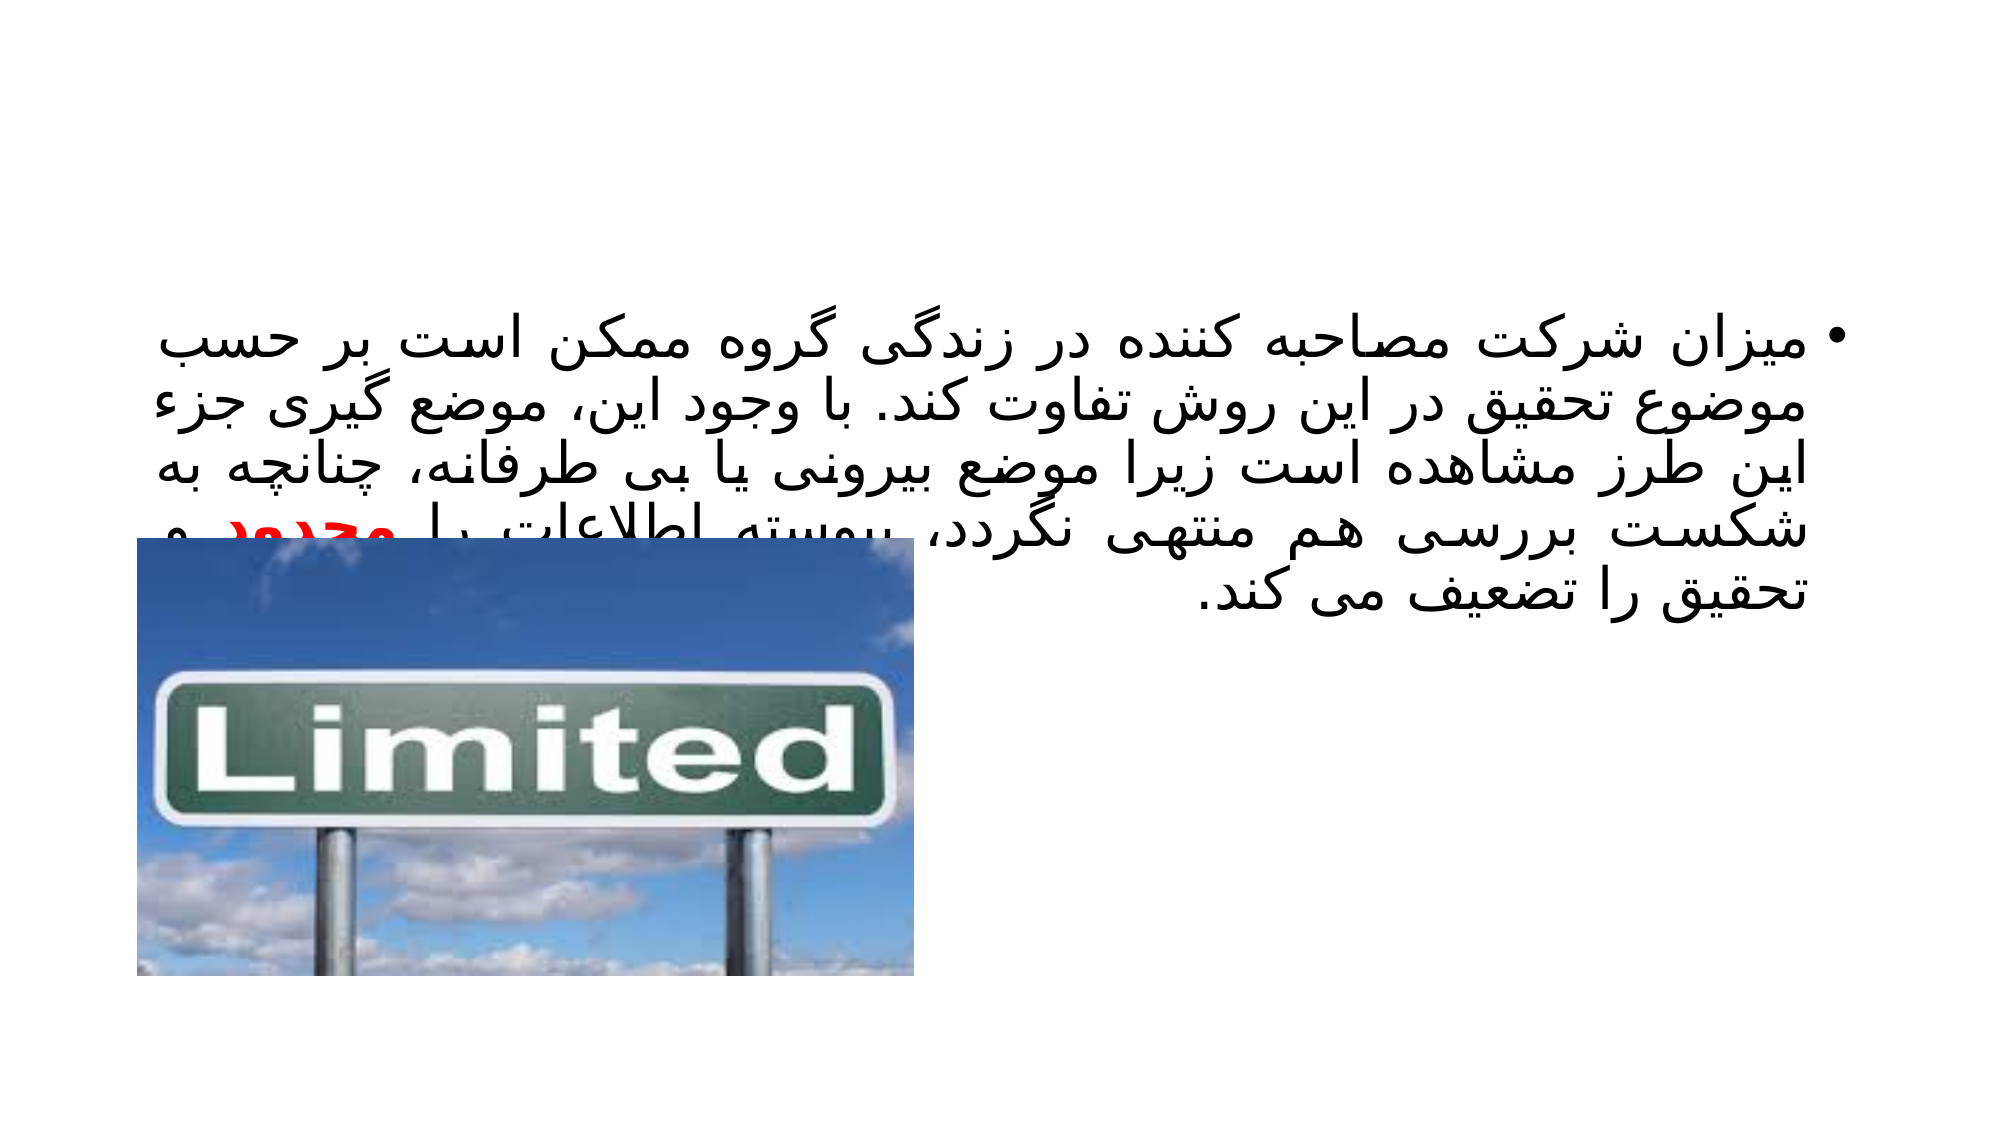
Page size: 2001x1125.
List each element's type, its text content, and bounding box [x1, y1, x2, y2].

picture [137, 538, 914, 976]
list میزان شرکت مصاحبه کننده در زندگی گروه ممکن است بر حسب موضوع تحقیق در این روش تفاوت کند. با وجود این، موضع گیری جزء این طرز مشاهده است زیرا موضع بیرونی یا بی طرفانه، چنانچه به شکست بررسی هم منتهی نگردد، پیوسته اطلاعات را محدود و تحقیق را تضعیف می کند. [137, 299, 1863, 1014]
